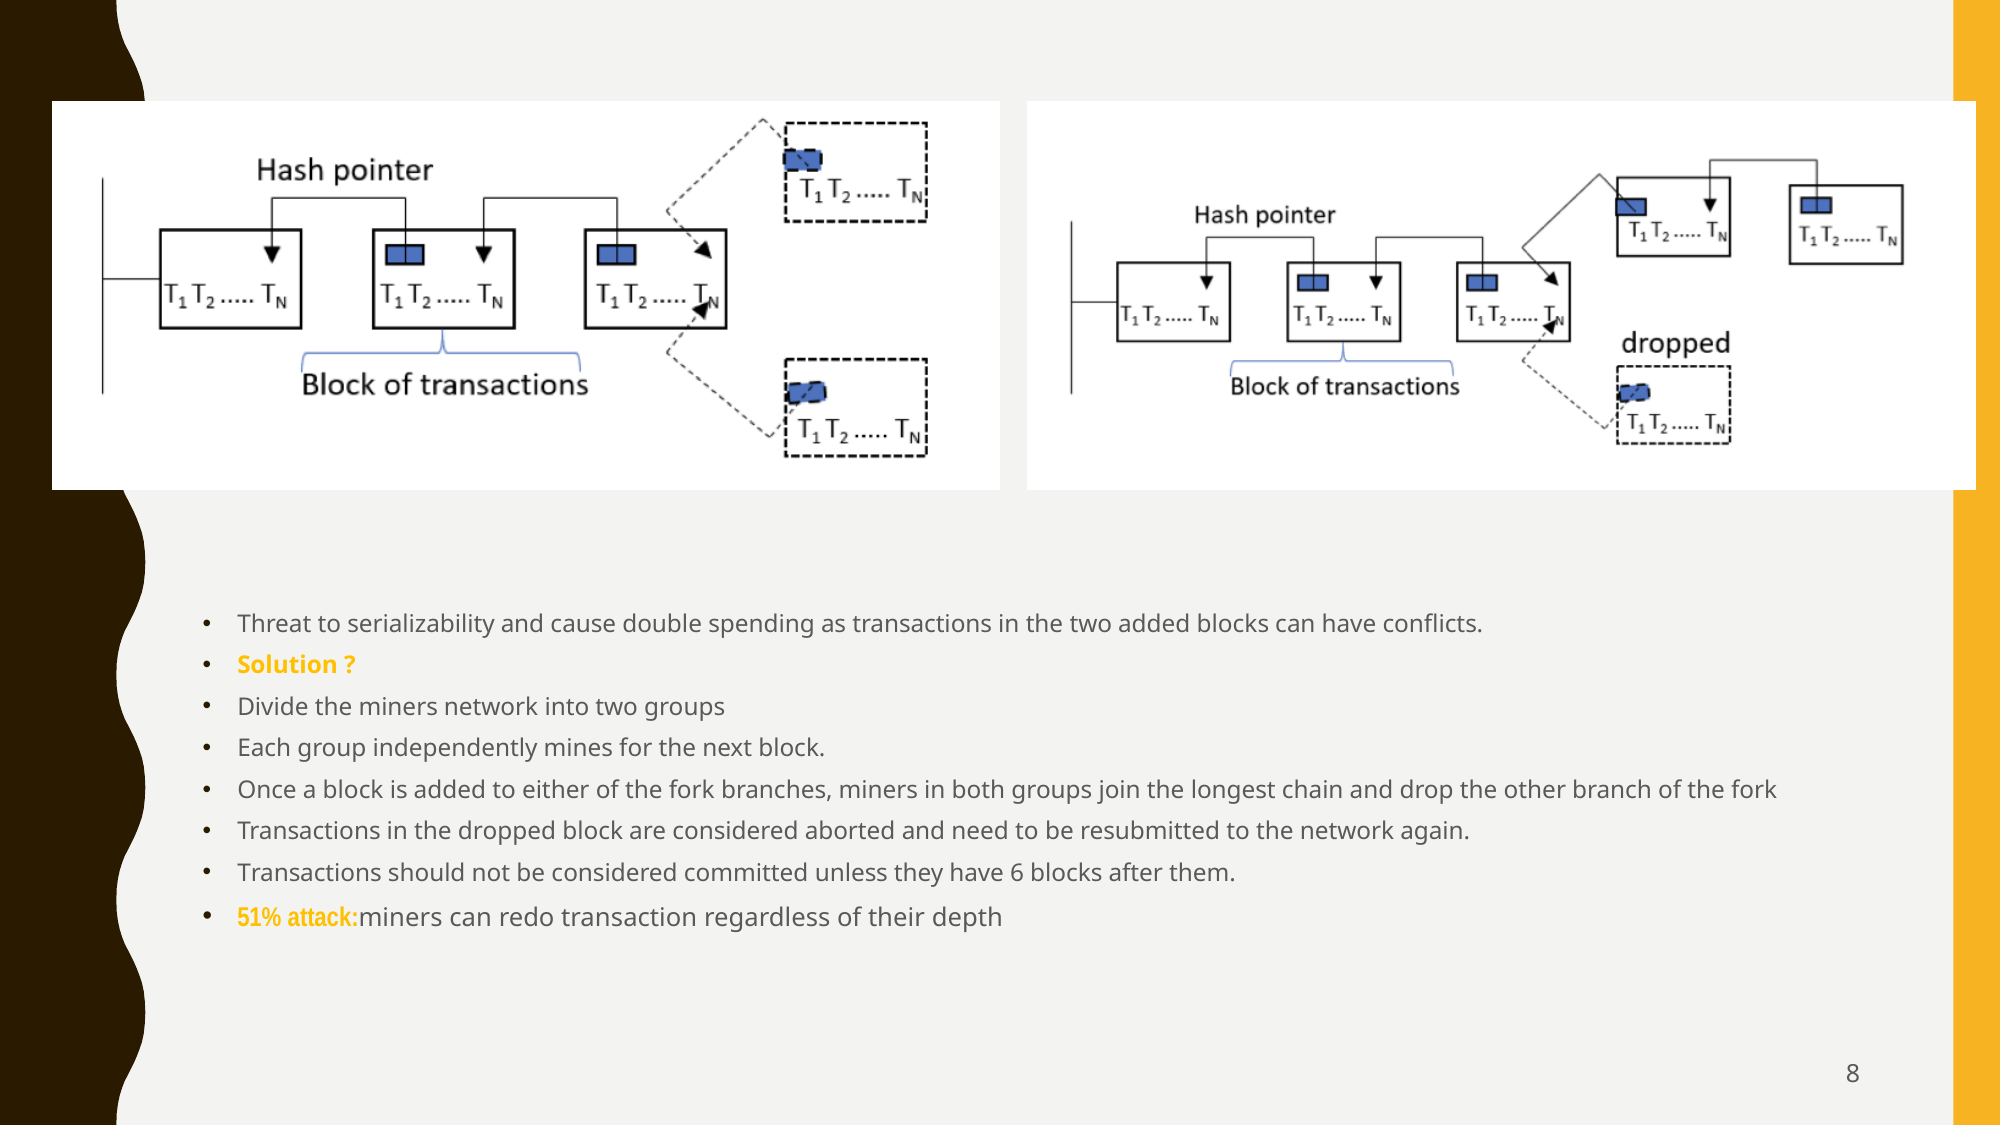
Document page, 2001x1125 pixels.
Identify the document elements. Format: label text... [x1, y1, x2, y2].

slide_number 8 [1412, 1045, 1875, 1103]
picture [1027, 101, 1976, 491]
list Threat to serializability and cause double spending as transactions in the two added blocks can have conflicts. Solution ? Divide the miners network into two groups Εach group independently mines for the next block. Once a block is added to either of the fork branches, miners in both groups join the longest chain and drop the other branch of the fork Transactions in the dropped block are considered aborted and need to be resubmitted to the network again. Τransactions should not be considered committed unless they have 6 blocks after them. 51% attack:miners can redo transaction regardless of their depth [187, 597, 1813, 968]
picture [52, 101, 1000, 491]
